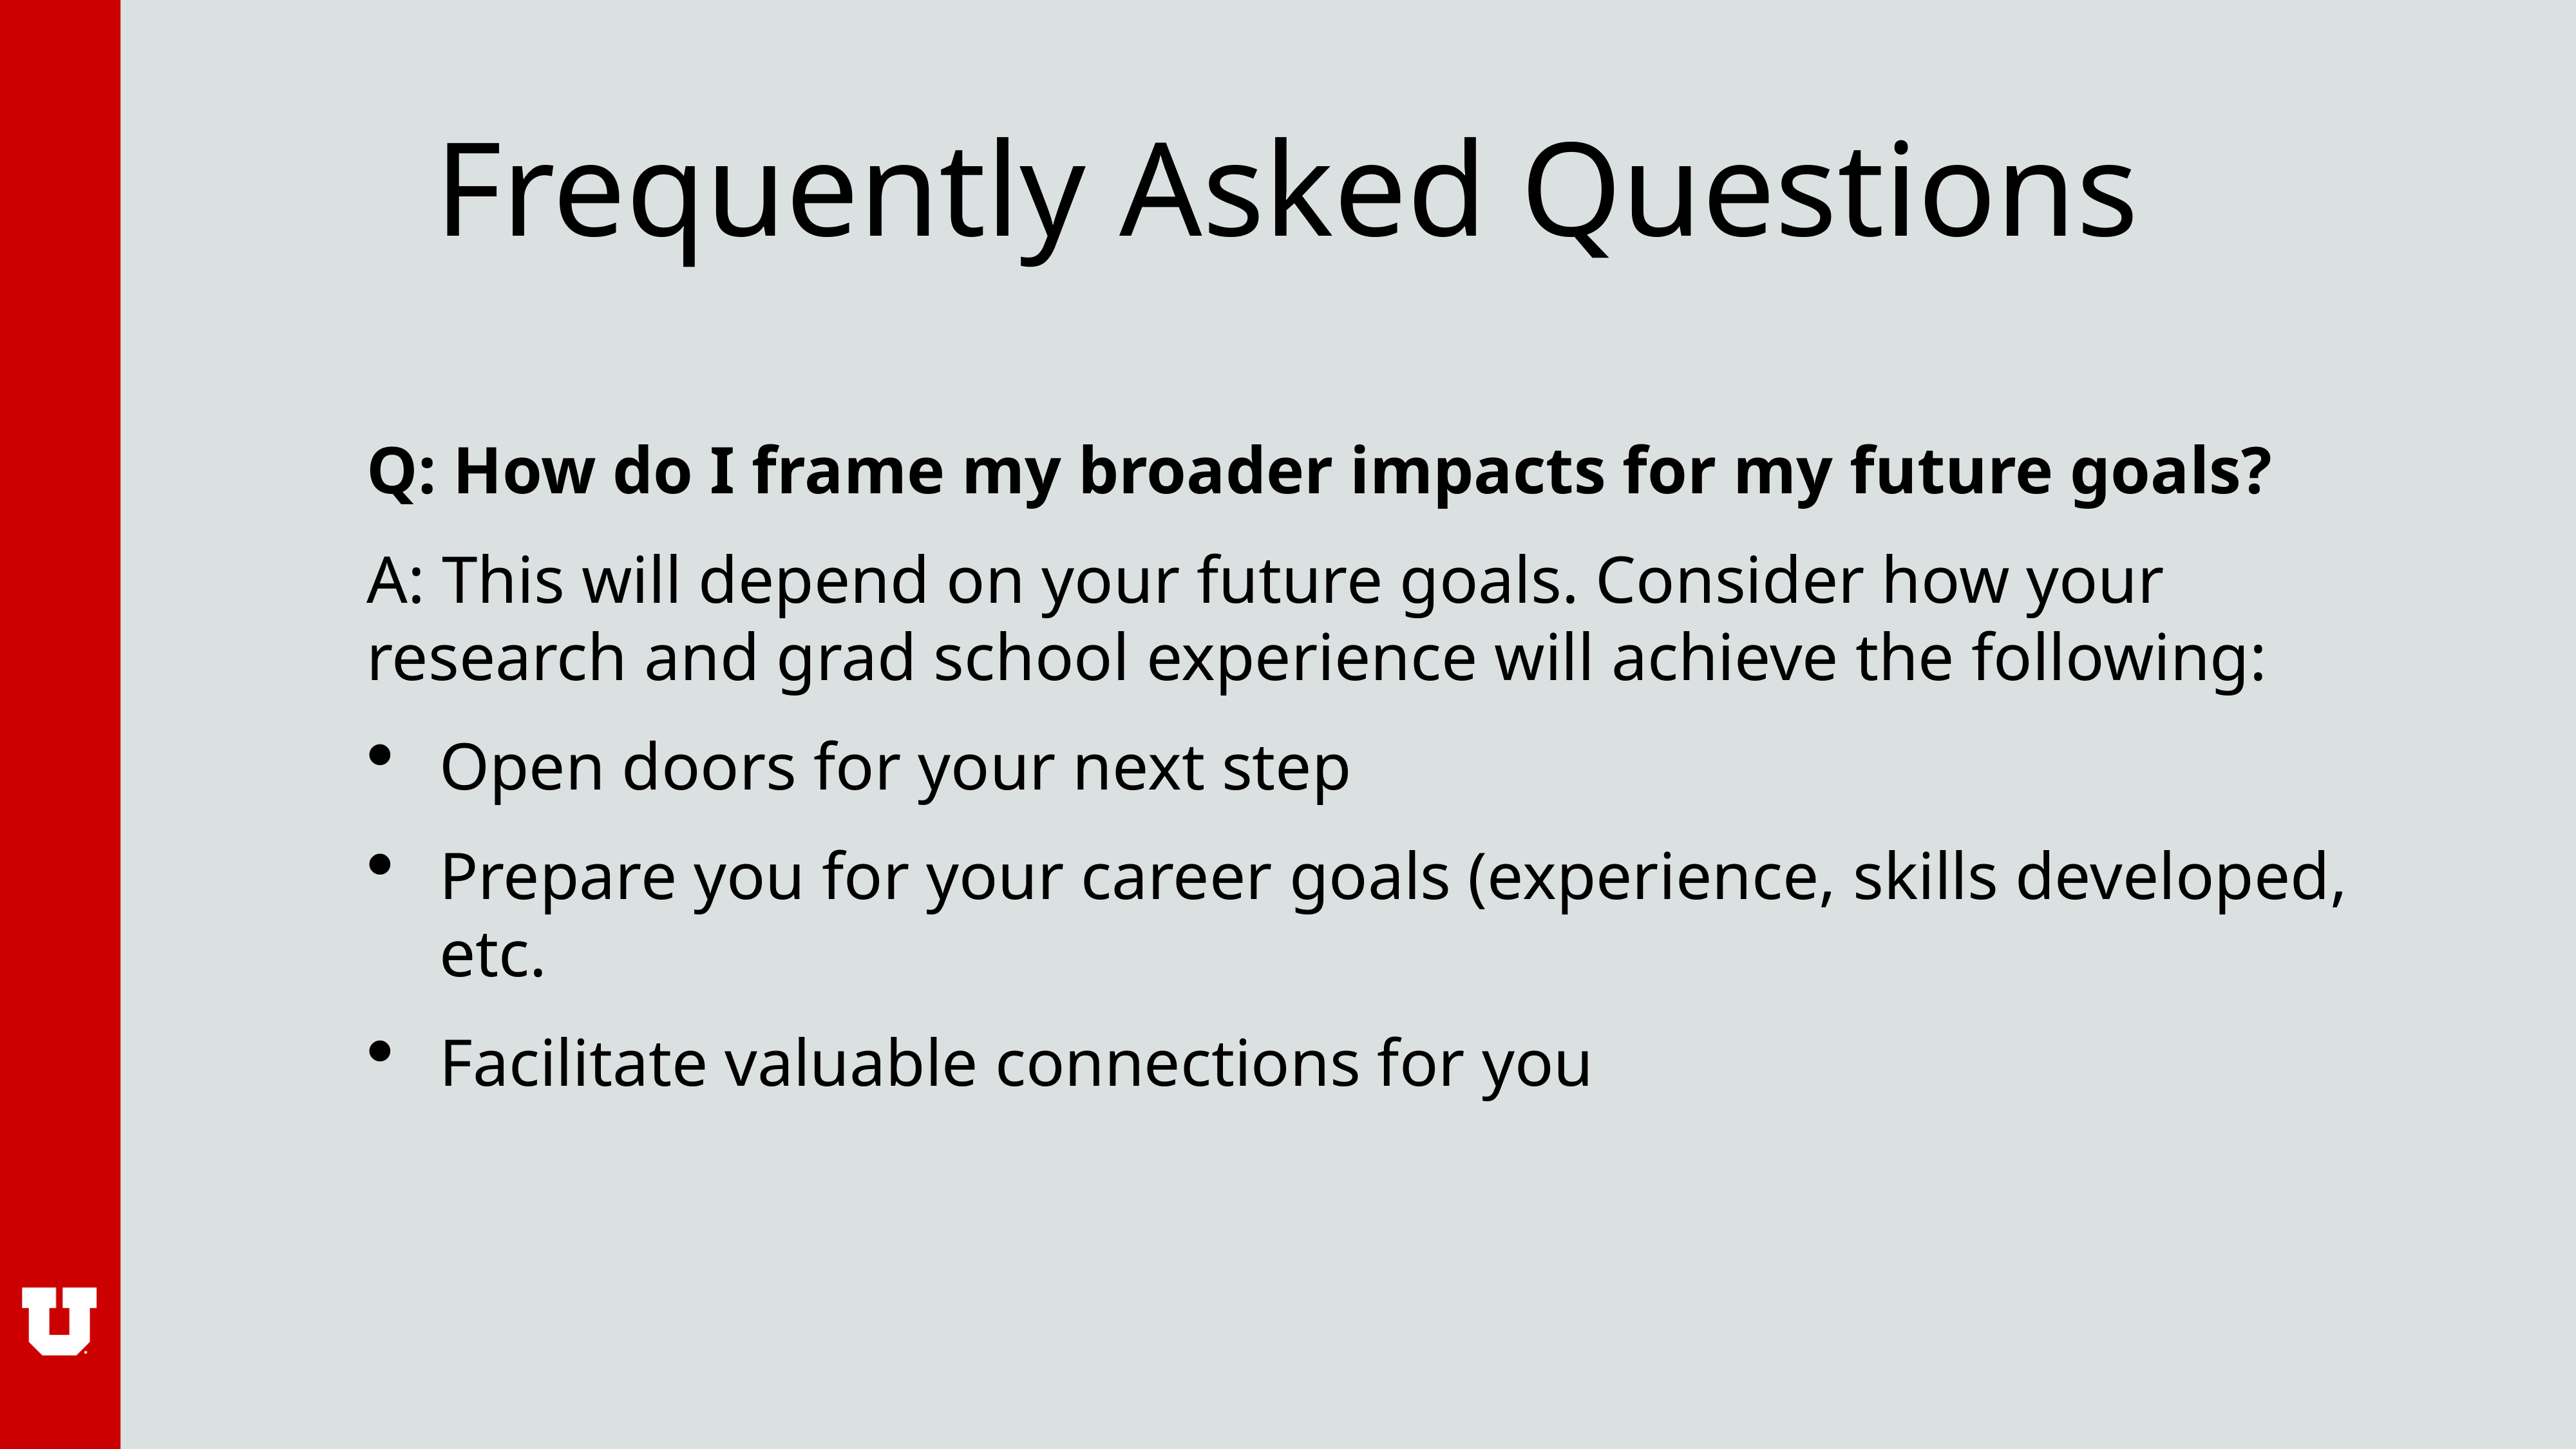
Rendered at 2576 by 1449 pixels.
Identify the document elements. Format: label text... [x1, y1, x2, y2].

list Q: How do I frame my broader impacts for my future goals? A: This will depend on your future goals. Consider how your research and grad school experience will achieve the following: Open doors for your next step Prepare you for your career goals (experience, skills developed, etc. Facilitate valuable connections for you [321, 411, 2422, 1118]
title Frequently Asked Questions [321, 42, 2255, 327]
picture [0, 0, 120, 1449]
